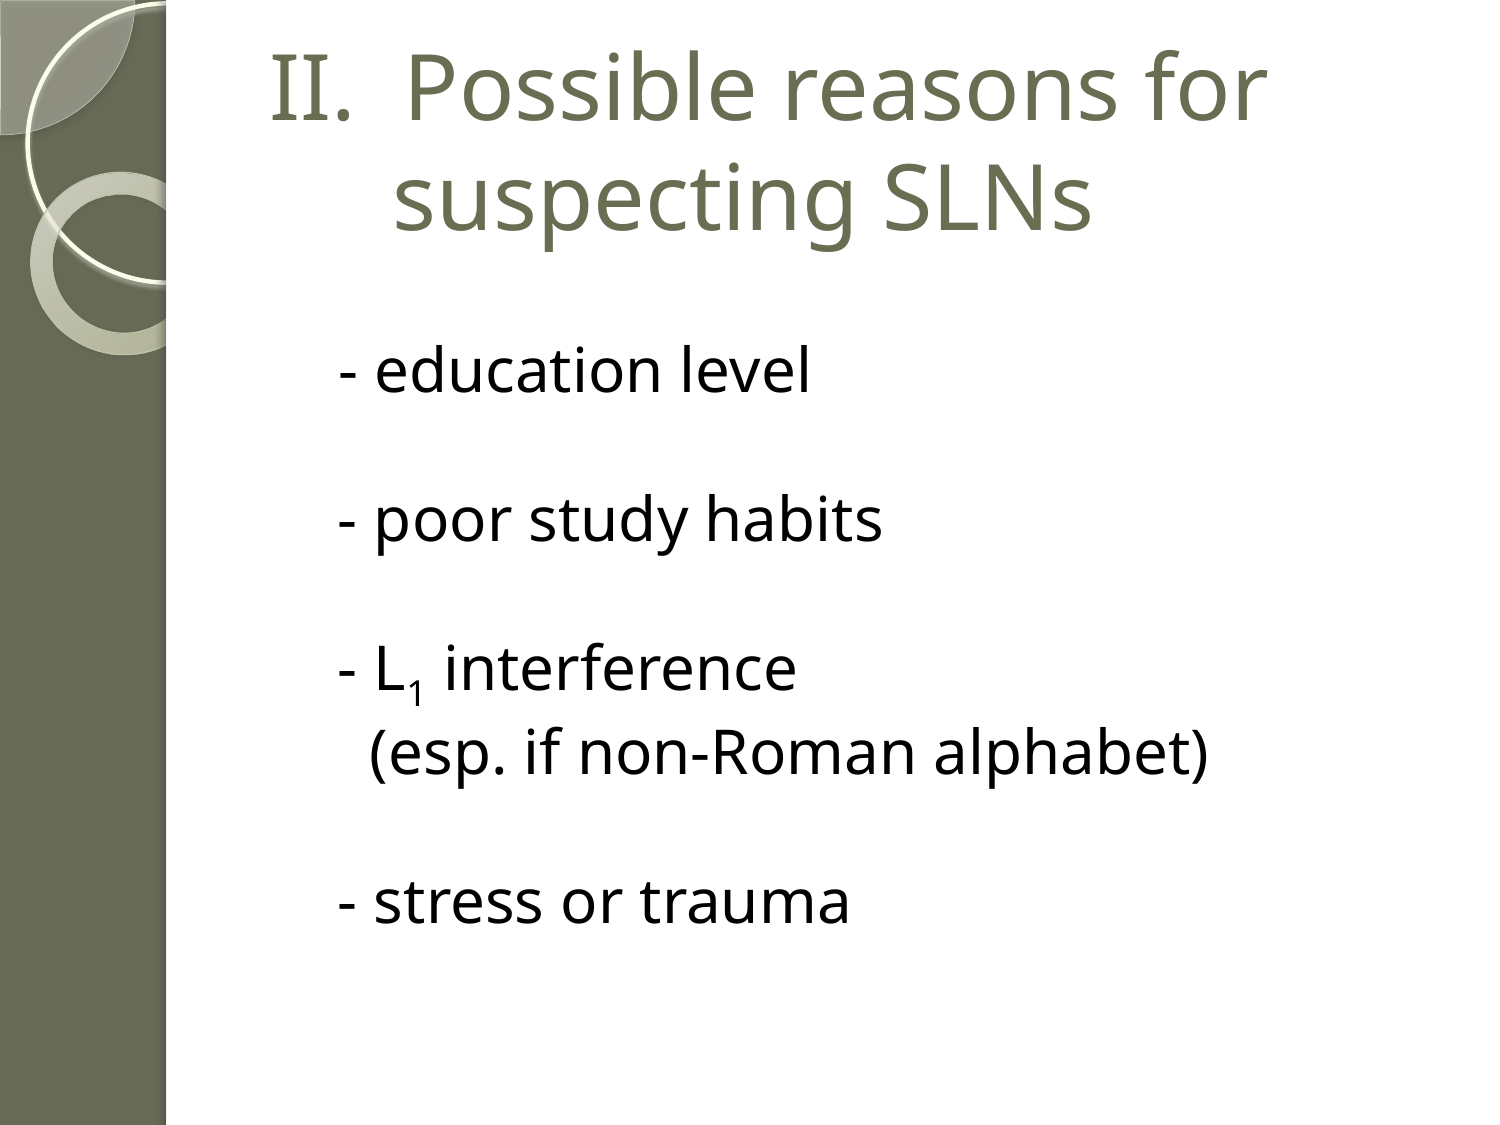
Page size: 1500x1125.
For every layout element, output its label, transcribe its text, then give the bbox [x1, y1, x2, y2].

list - education level - poor study habits - L1 interference (esp. if non-Roman alphabet) - stress or trauma [235, 237, 1466, 1025]
title II. Possible reasons for suspecting SLNs [235, 45, 1466, 233]
